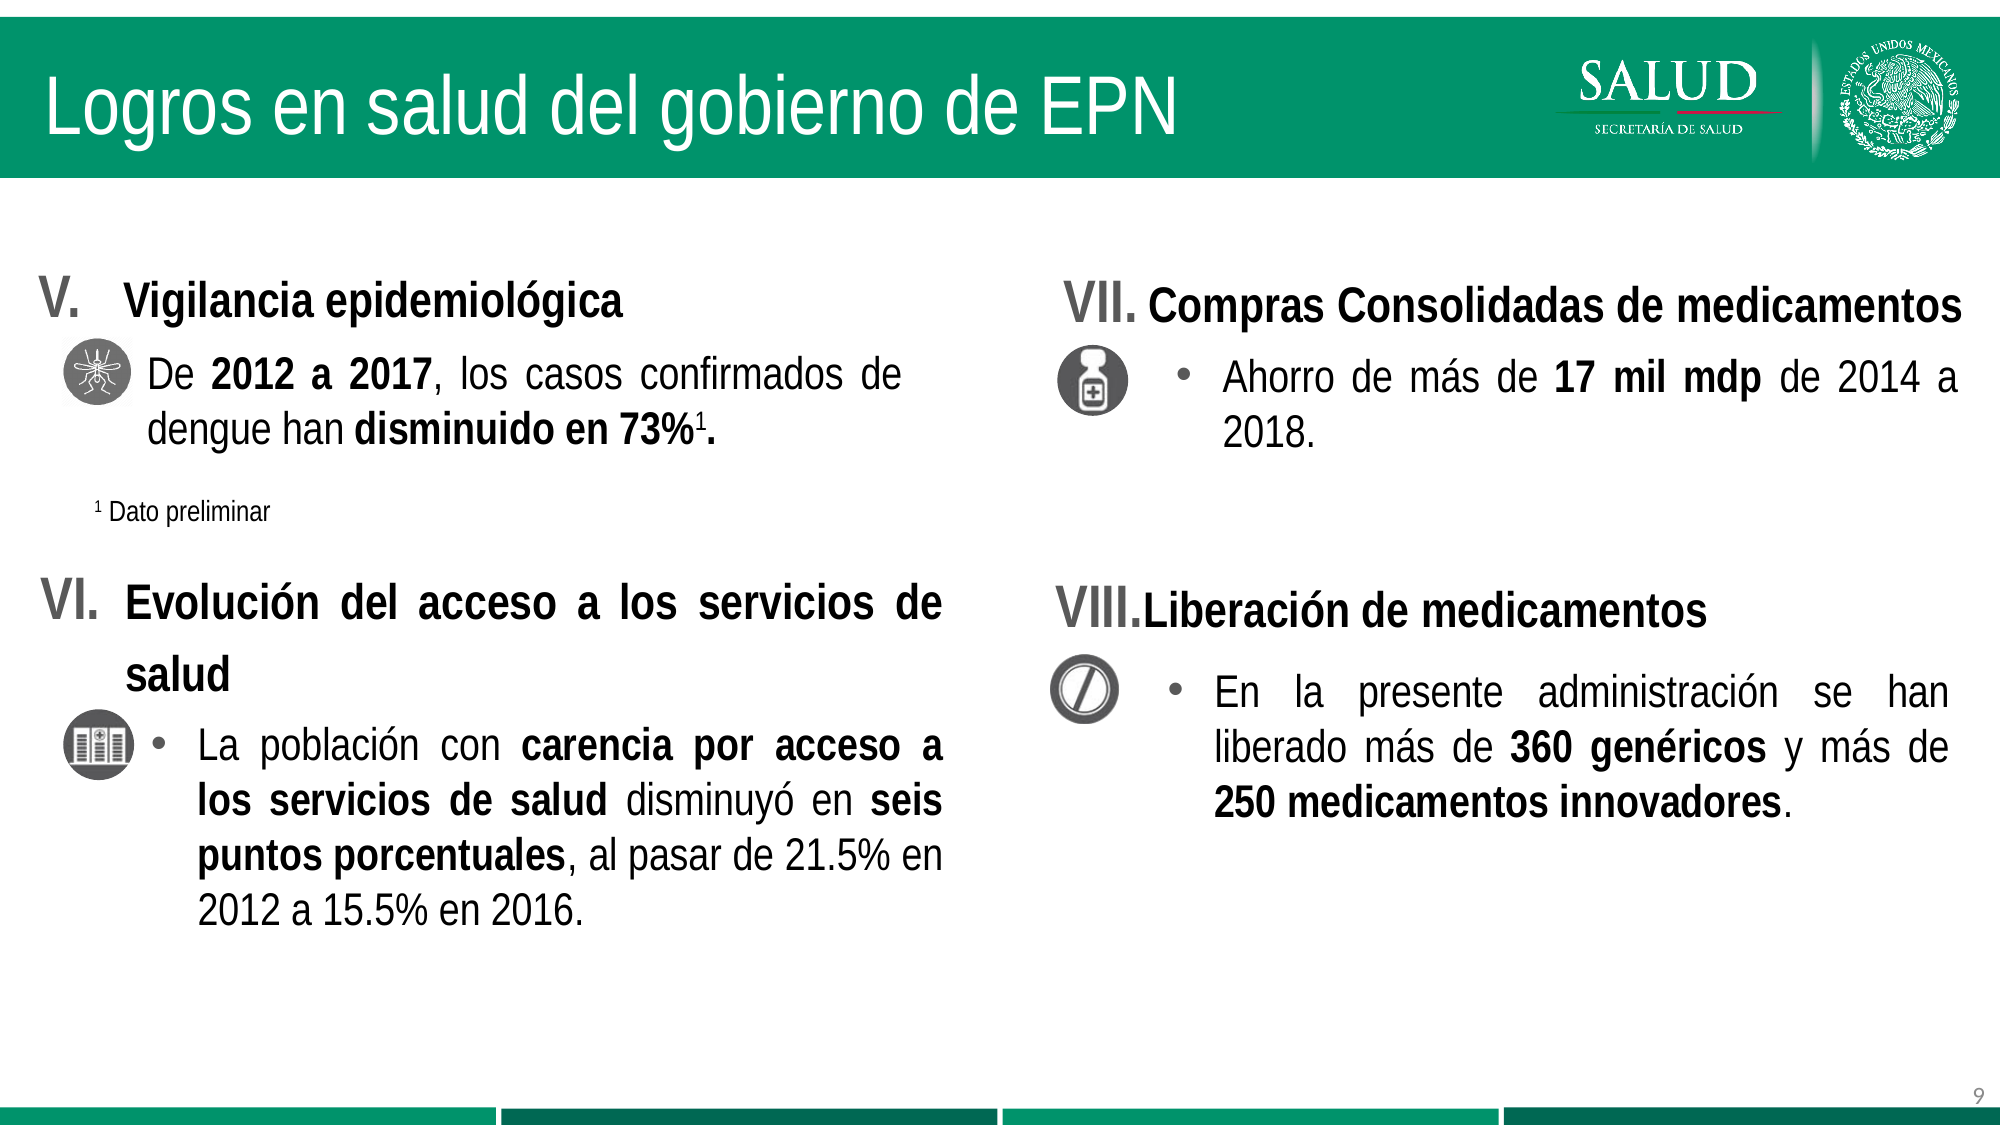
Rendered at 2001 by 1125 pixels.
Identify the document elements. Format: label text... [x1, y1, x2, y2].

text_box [25, 550, 959, 946]
slide_number 9 [1550, 1065, 2000, 1106]
text_box [1002, 1107, 1500, 1125]
text_box [500, 1107, 998, 1125]
text_box [0, 1106, 497, 1125]
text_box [24, 248, 918, 463]
text_box Logros en salud del gobierno de EPN [0, 23, 1434, 179]
text_box [0, 16, 2000, 179]
text_box [1503, 1106, 2000, 1125]
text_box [1040, 569, 1971, 836]
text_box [1049, 265, 2000, 534]
picture [1544, 29, 1970, 172]
text_box 1 Dato preliminar [79, 485, 286, 535]
